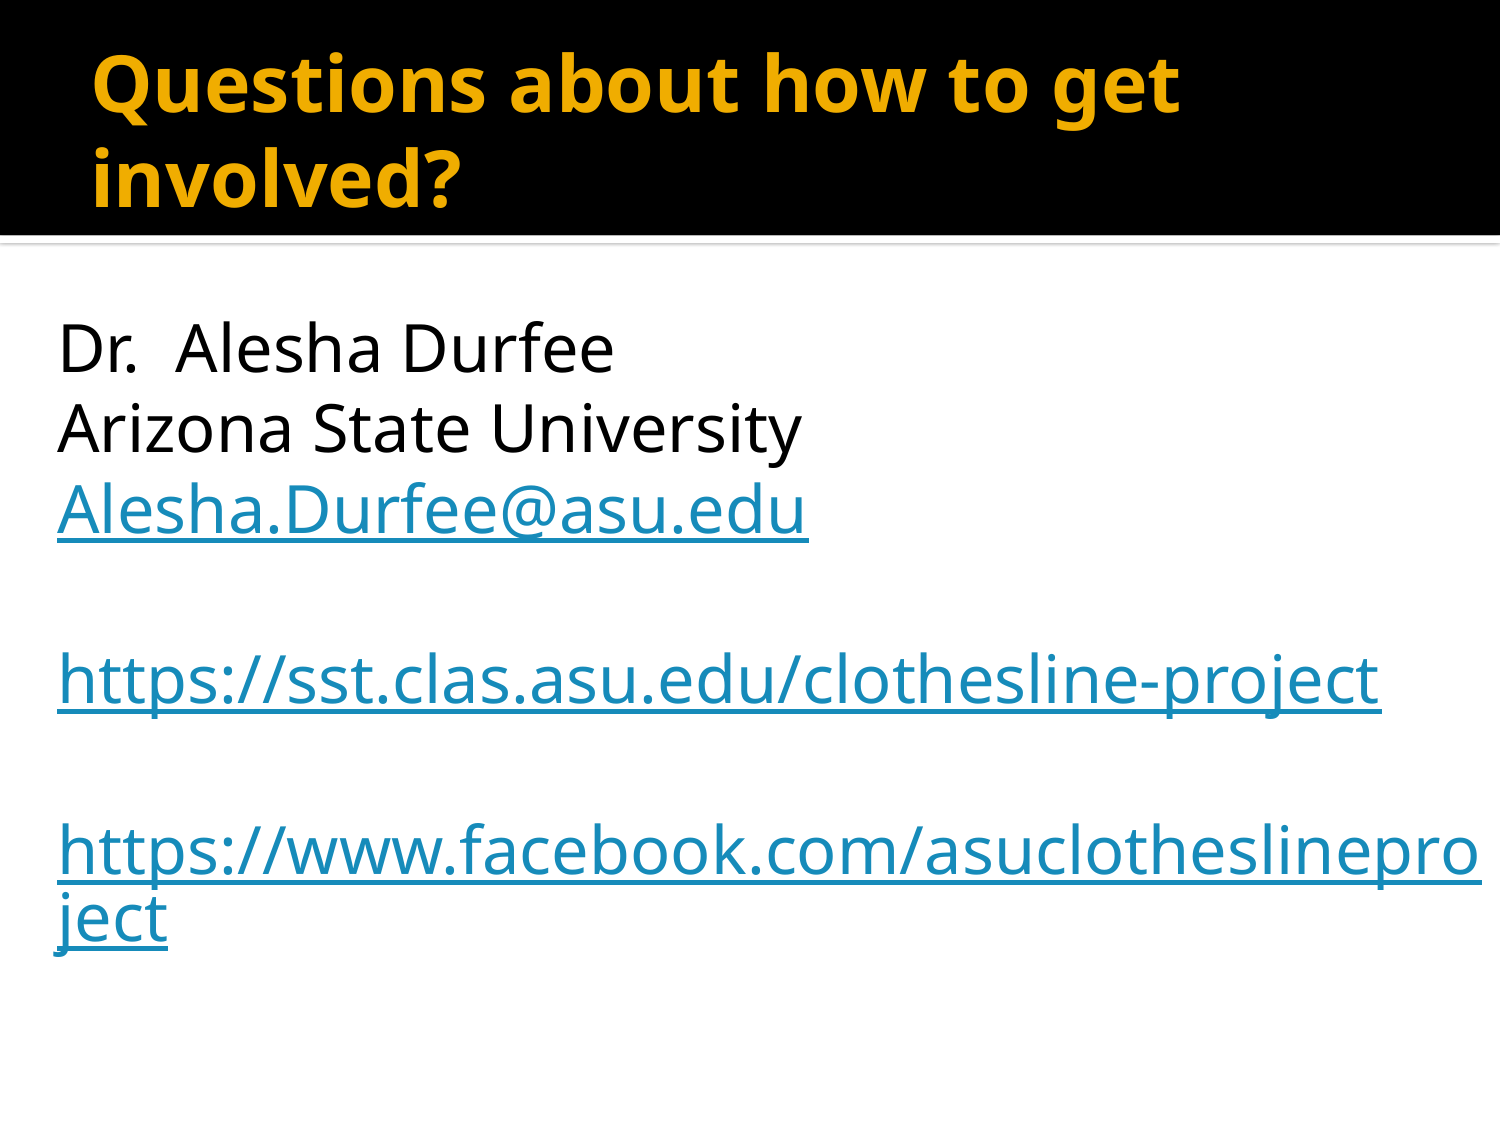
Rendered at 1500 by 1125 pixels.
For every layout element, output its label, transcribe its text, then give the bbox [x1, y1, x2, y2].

list Dr. Alesha Durfee Arizona State University Alesha.Durfee@asu.edu https://sst.clas.asu.edu/clothesline-project https://www.facebook.com/asuclotheslineproject [28, 291, 1500, 1050]
title Questions about how to get involved? [75, 25, 1425, 231]
